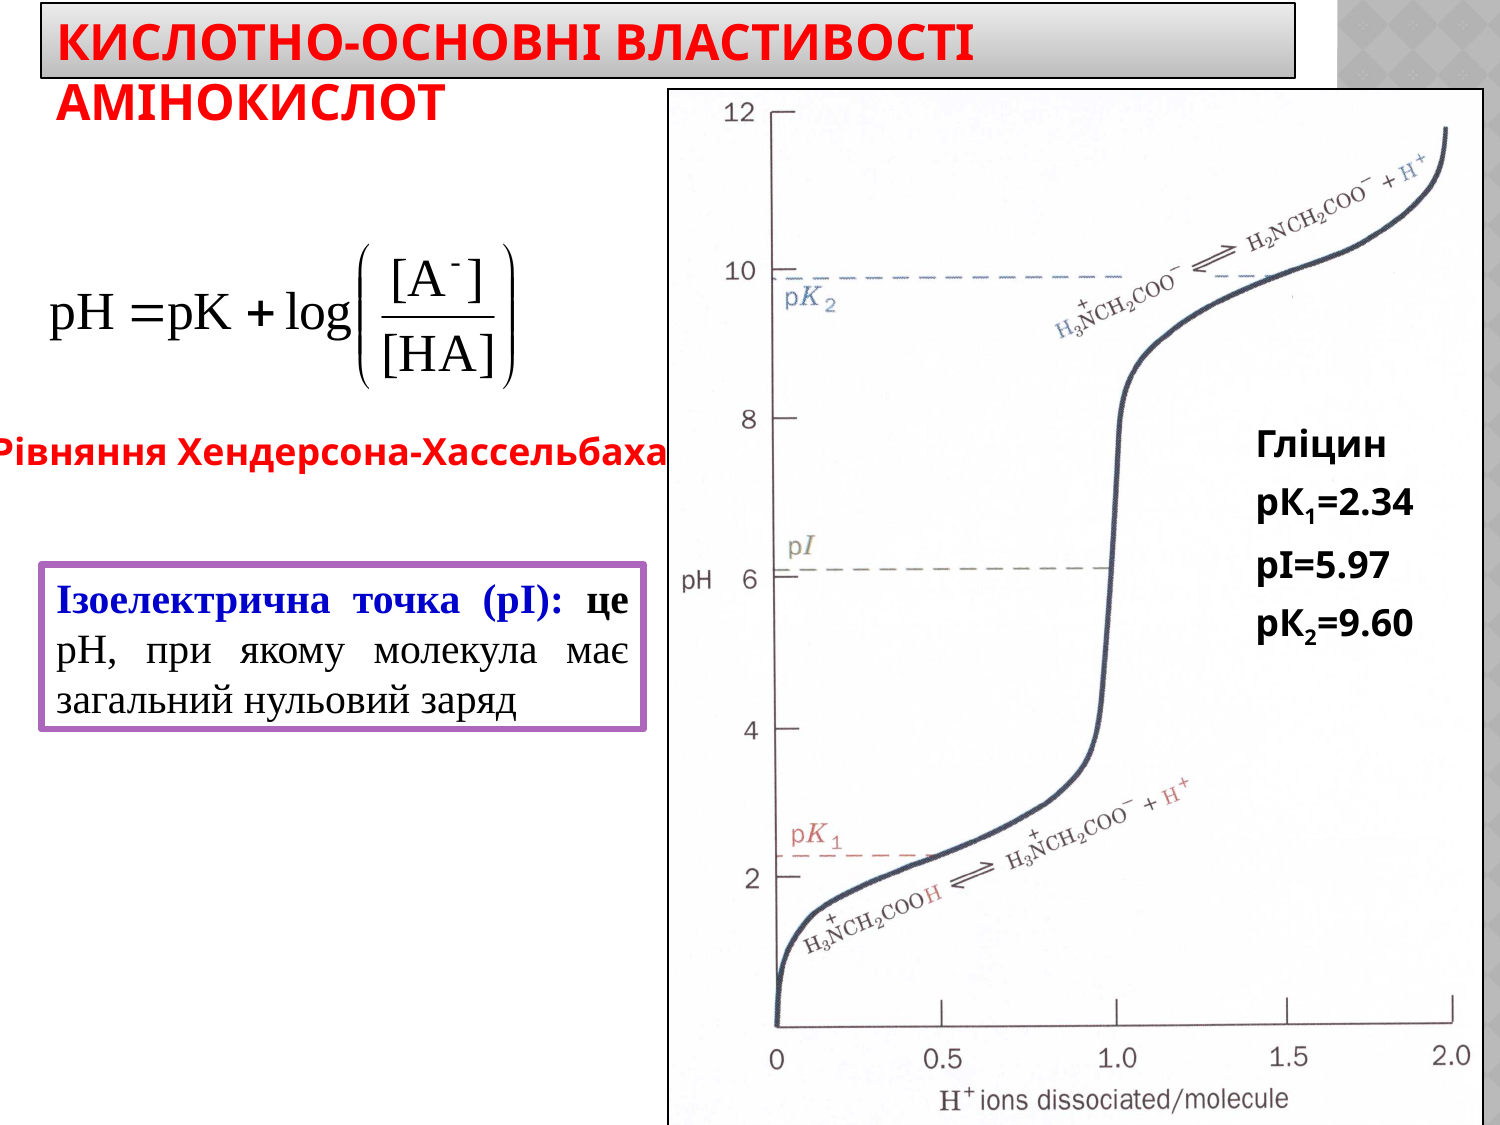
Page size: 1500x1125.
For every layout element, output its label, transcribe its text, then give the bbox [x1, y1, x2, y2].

text_box Кислотно-основні властивості амінокислот [40, 2, 1296, 79]
picture [668, 89, 1483, 1125]
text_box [40, 231, 531, 402]
text_box Ізоелектрична точка (рІ): це рН, при якому молекула має загальний нульовий заряд [38, 561, 647, 732]
text_box Рівняння Хендерсона-Хассельбаха [0, 420, 662, 481]
